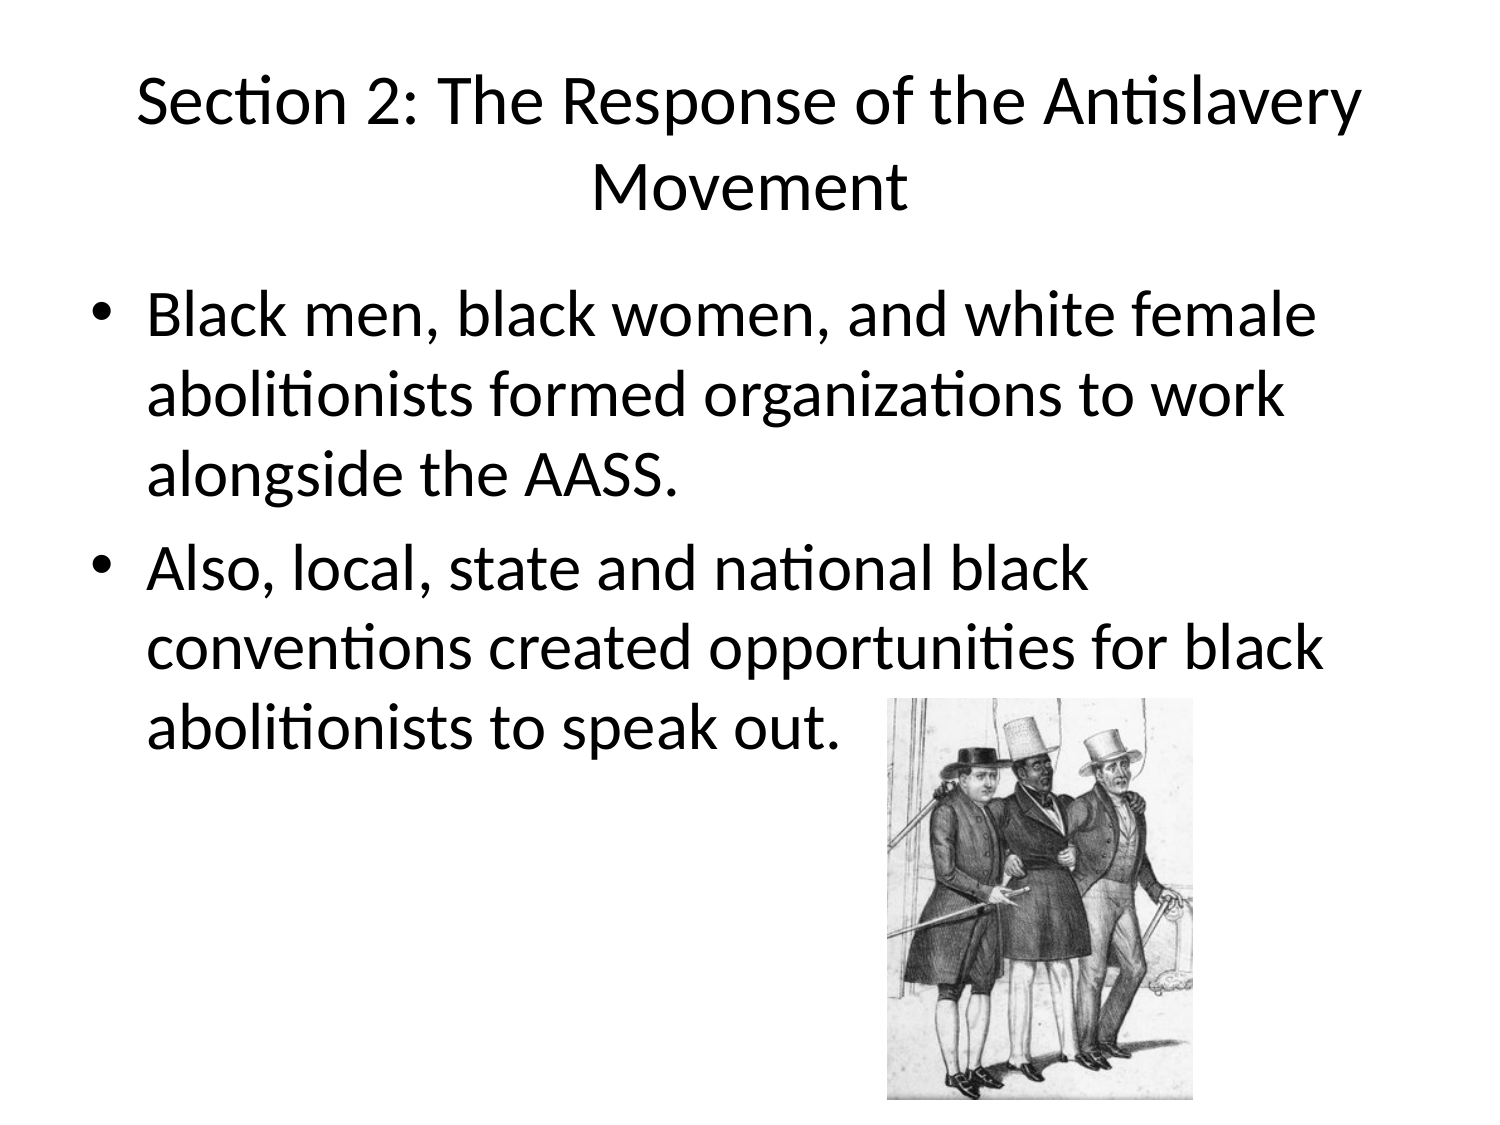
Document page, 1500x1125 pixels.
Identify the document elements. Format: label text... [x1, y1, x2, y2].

picture [887, 698, 1193, 1101]
title Section 2: The Response of the Antislavery Movement [75, 45, 1425, 233]
list Black men, black women, and white female abolitionists formed organizations to work alongside the AASS. Also, local, state and national black conventions created opportunities for black abolitionists to speak out. [75, 262, 1425, 1005]
